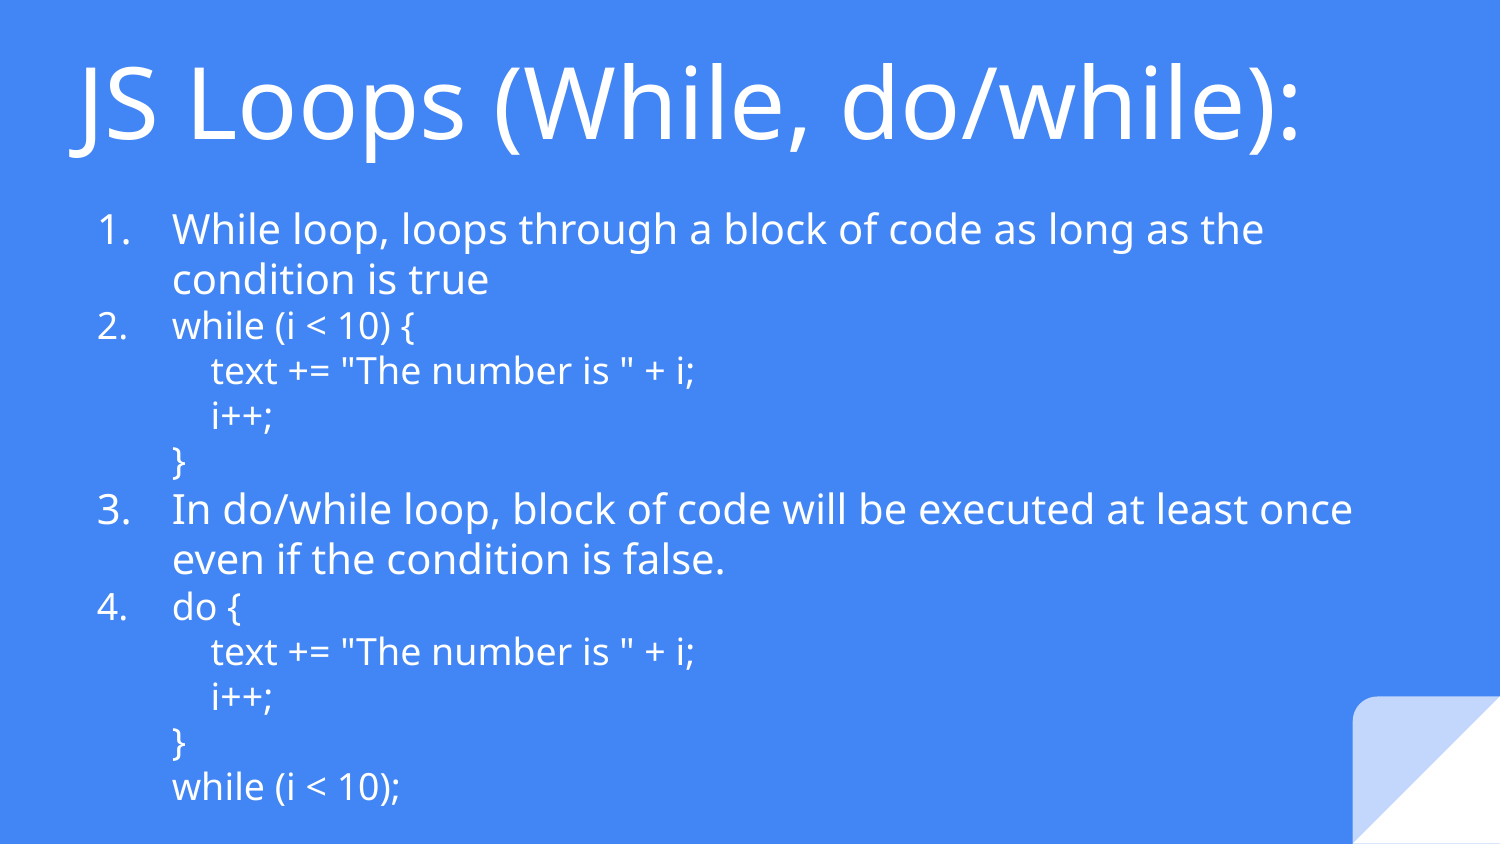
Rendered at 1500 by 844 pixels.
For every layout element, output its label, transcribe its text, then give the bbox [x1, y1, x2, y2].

subtitle While loop, loops through a block of code as long as the condition is true while (i < 10) { text += "The number is " + i; i++; } In do/while loop, block of code will be executed at least once even if the condition is false. do { text += "The number is " + i; i++; } while (i < 10); [75, 187, 1425, 844]
title JS Loops (While, do/while): [62, 36, 1411, 175]
